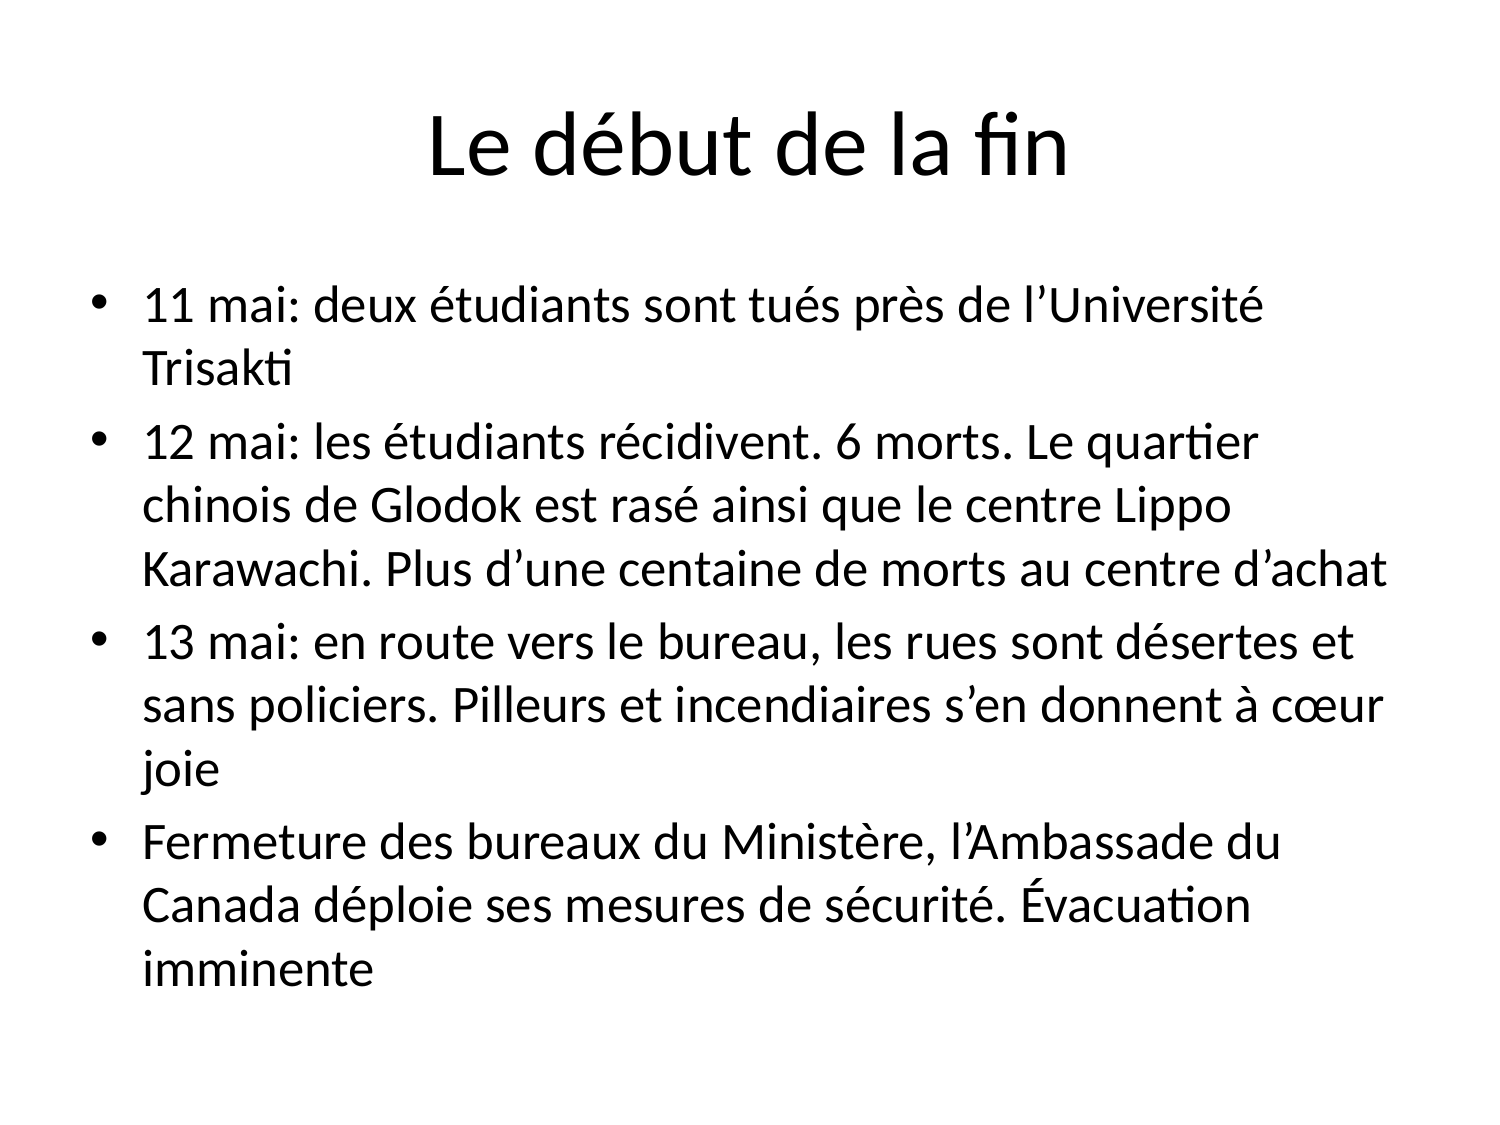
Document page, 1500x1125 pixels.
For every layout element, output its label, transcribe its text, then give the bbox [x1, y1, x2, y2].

title Le début de la fin [75, 45, 1425, 233]
list 11 mai: deux étudiants sont tués près de l’Université Trisakti 12 mai: les étudiants récidivent. 6 morts. Le quartier chinois de Glodok est rasé ainsi que le centre Lippo Karawachi. Plus d’une centaine de morts au centre d’achat 13 mai: en route vers le bureau, les rues sont désertes et sans policiers. Pilleurs et incendiaires s’en donnent à cœur joie Fermeture des bureaux du Ministère, l’Ambassade du Canada déploie ses mesures de sécurité. Évacuation imminente [75, 262, 1425, 1005]
